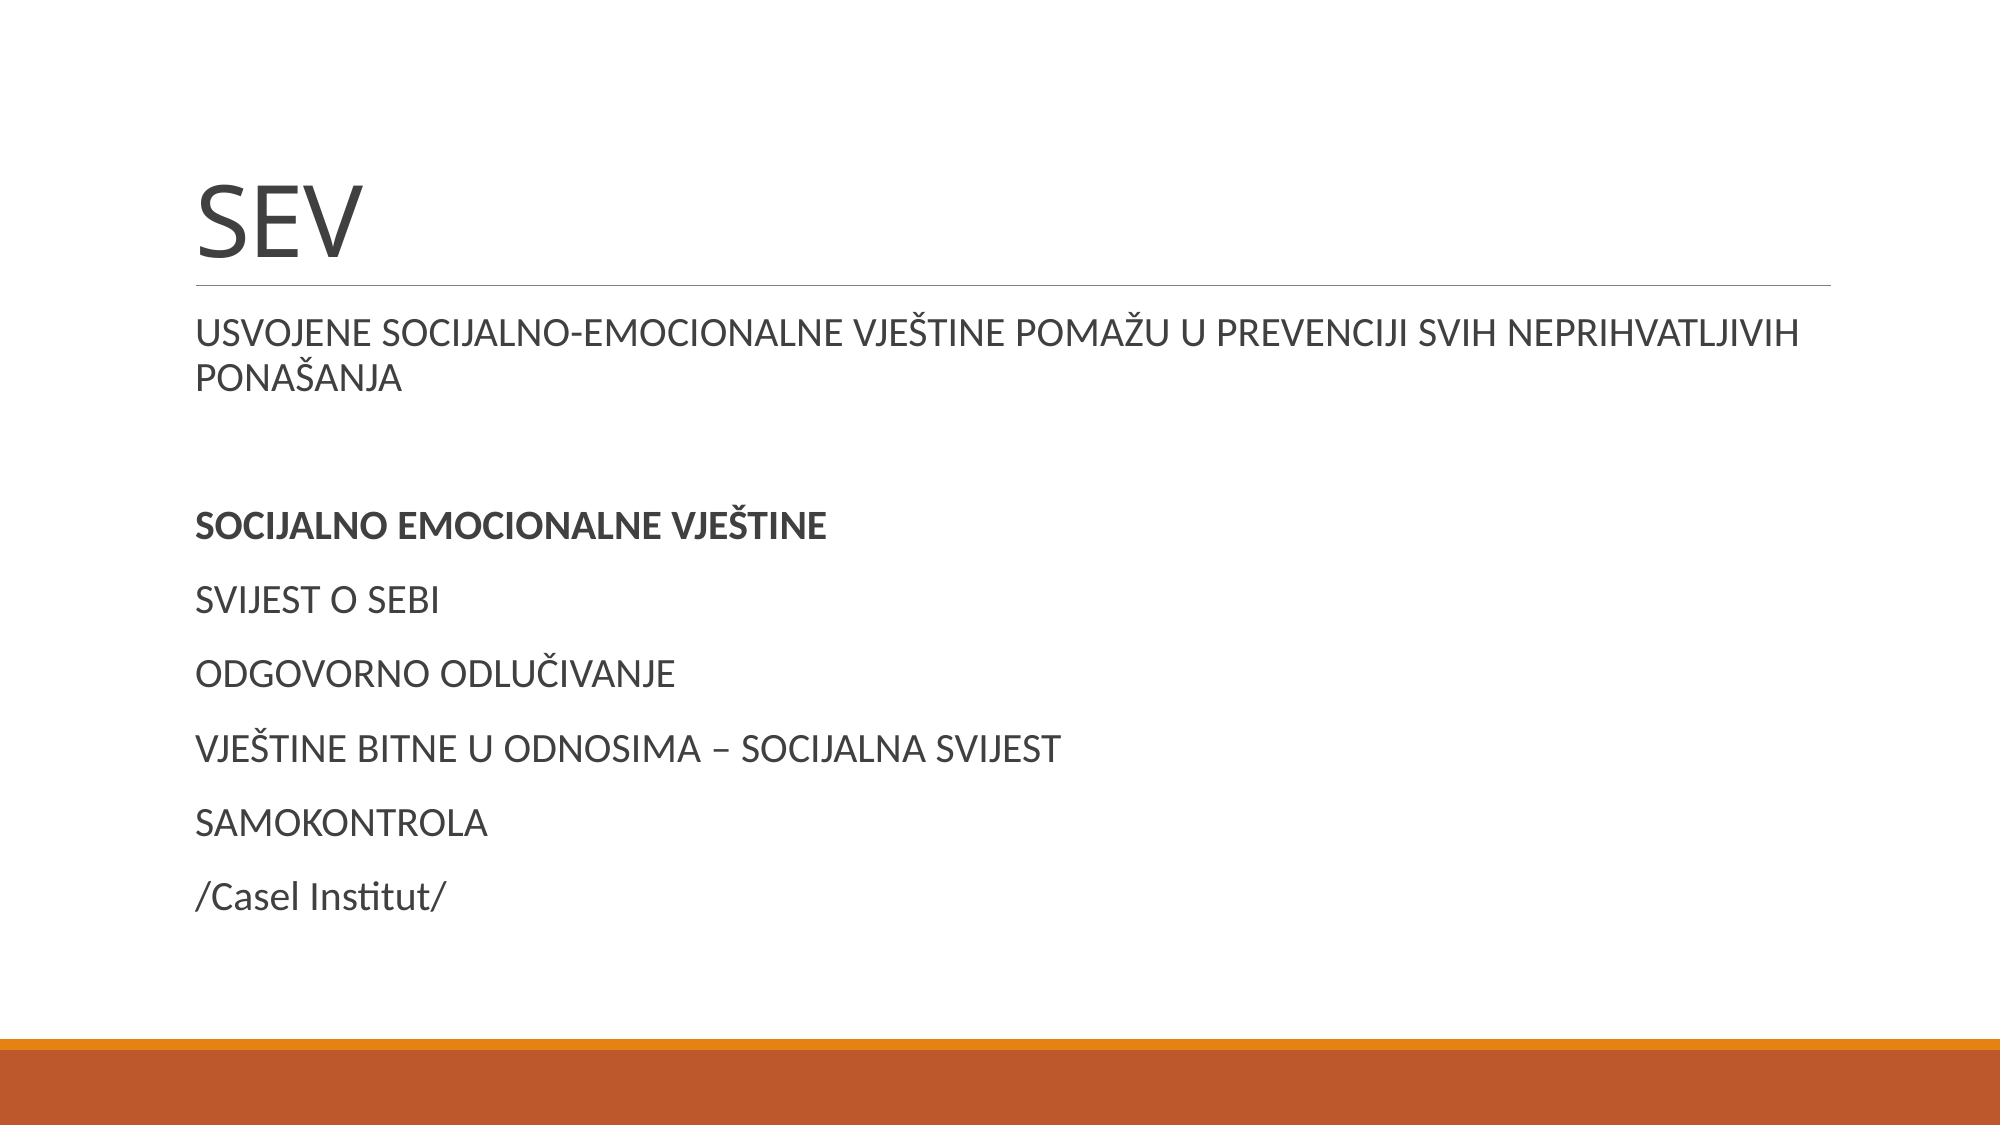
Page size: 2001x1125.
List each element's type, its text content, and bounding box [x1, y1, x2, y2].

title SEV [180, 47, 1830, 285]
list USVOJENE SOCIJALNO-EMOCIONALNE VJEŠTINE POMAŽU U PREVENCIJI SVIH NEPRIHVATLJIVIH PONAŠANJA SOCIJALNO EMOCIONALNE VJEŠTINE SVIJEST O SEBI ODGOVORNO ODLUČIVANJE VJEŠTINE BITNE U ODNOSIMA – SOCIJALNA SVIJEST SAMOKONTROLA /Casel Institut/ [180, 302, 1830, 963]
